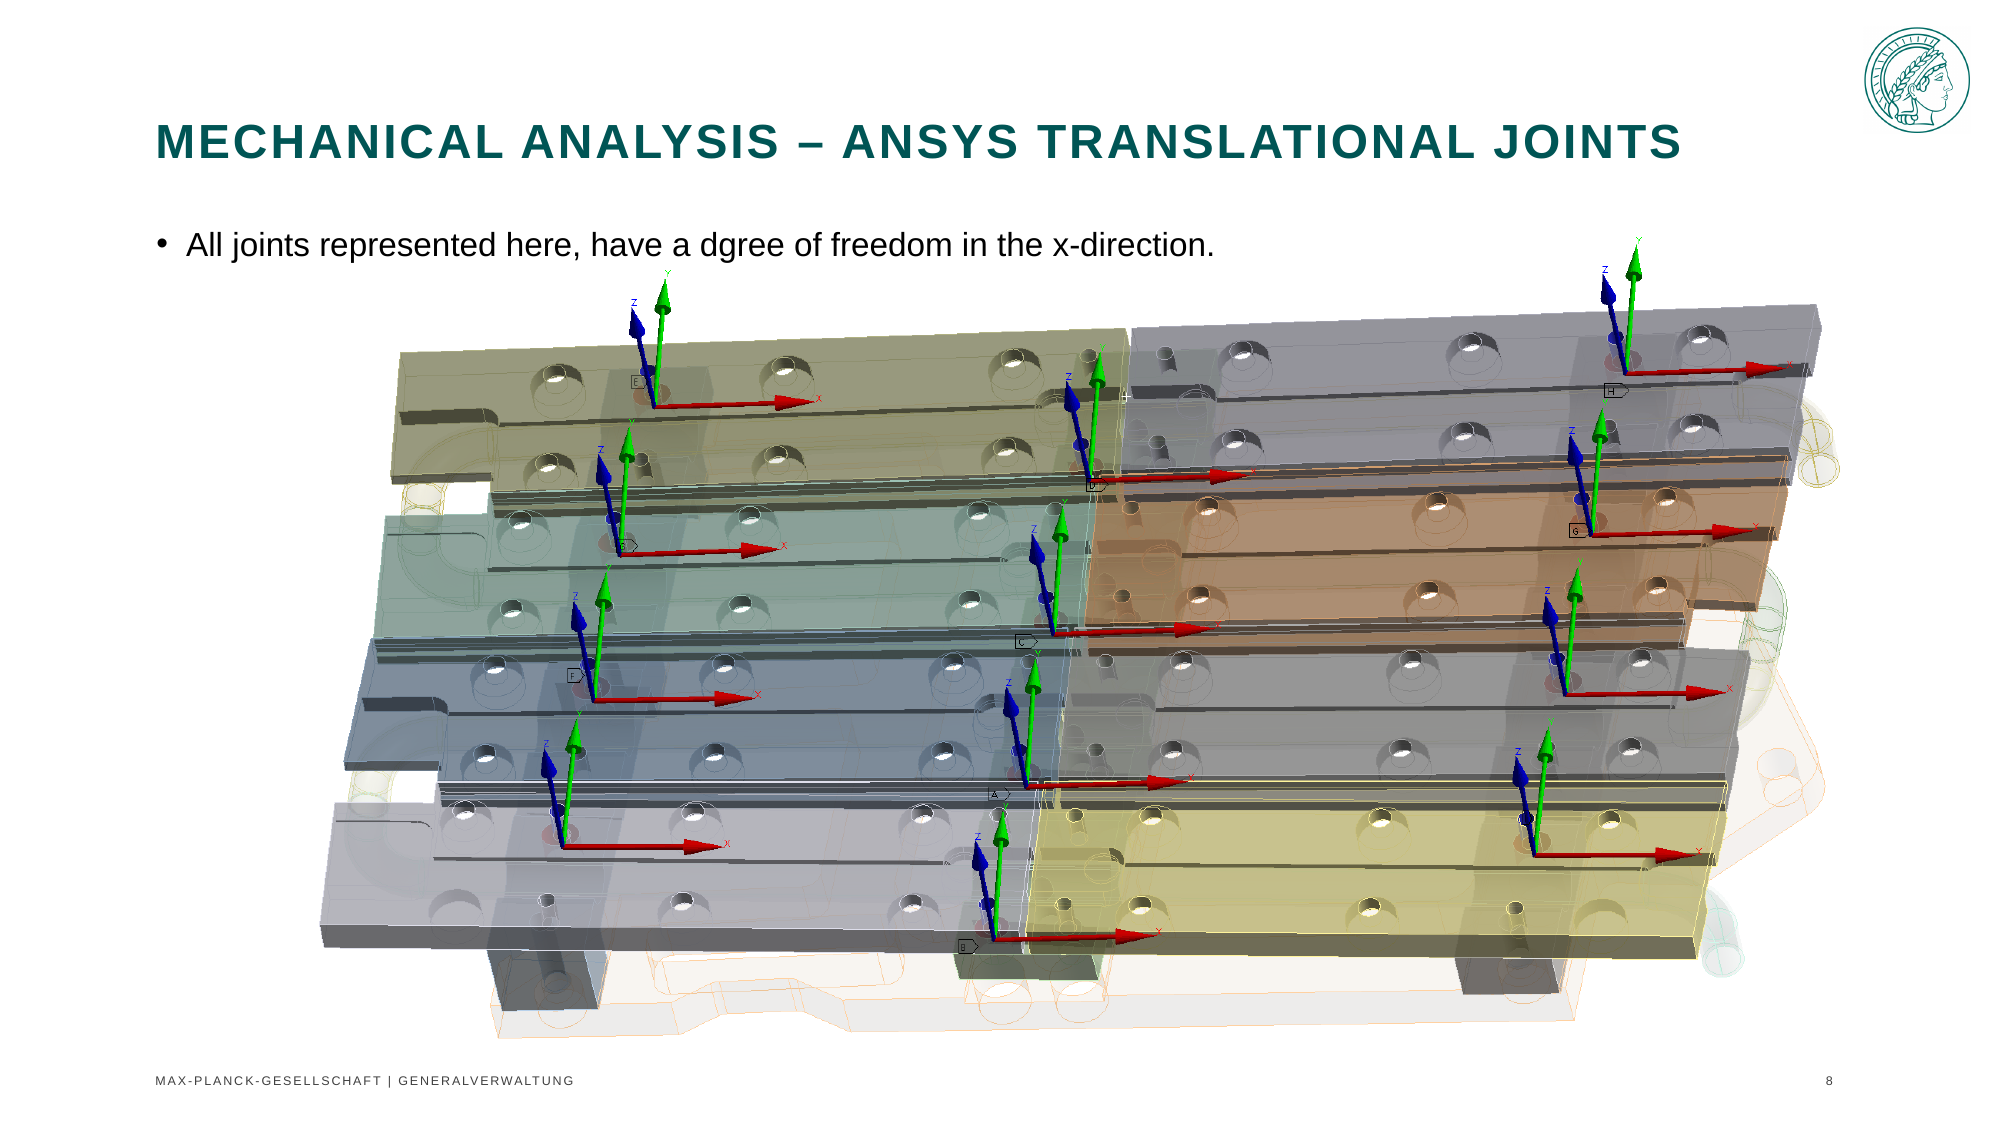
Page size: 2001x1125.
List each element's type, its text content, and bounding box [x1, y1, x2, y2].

title Mechanical analysis – ansys translational joints [155, 113, 1845, 344]
picture [301, 228, 1869, 1075]
footer MAX-PLANCK-GESELLSCHAFT | GENERALVERWALTUNG 8 [0, 1058, 1999, 1089]
text_box All joints represented here, have a dgree of freedom in the x-direction. [156, 214, 1218, 263]
picture [1863, 26, 1971, 134]
